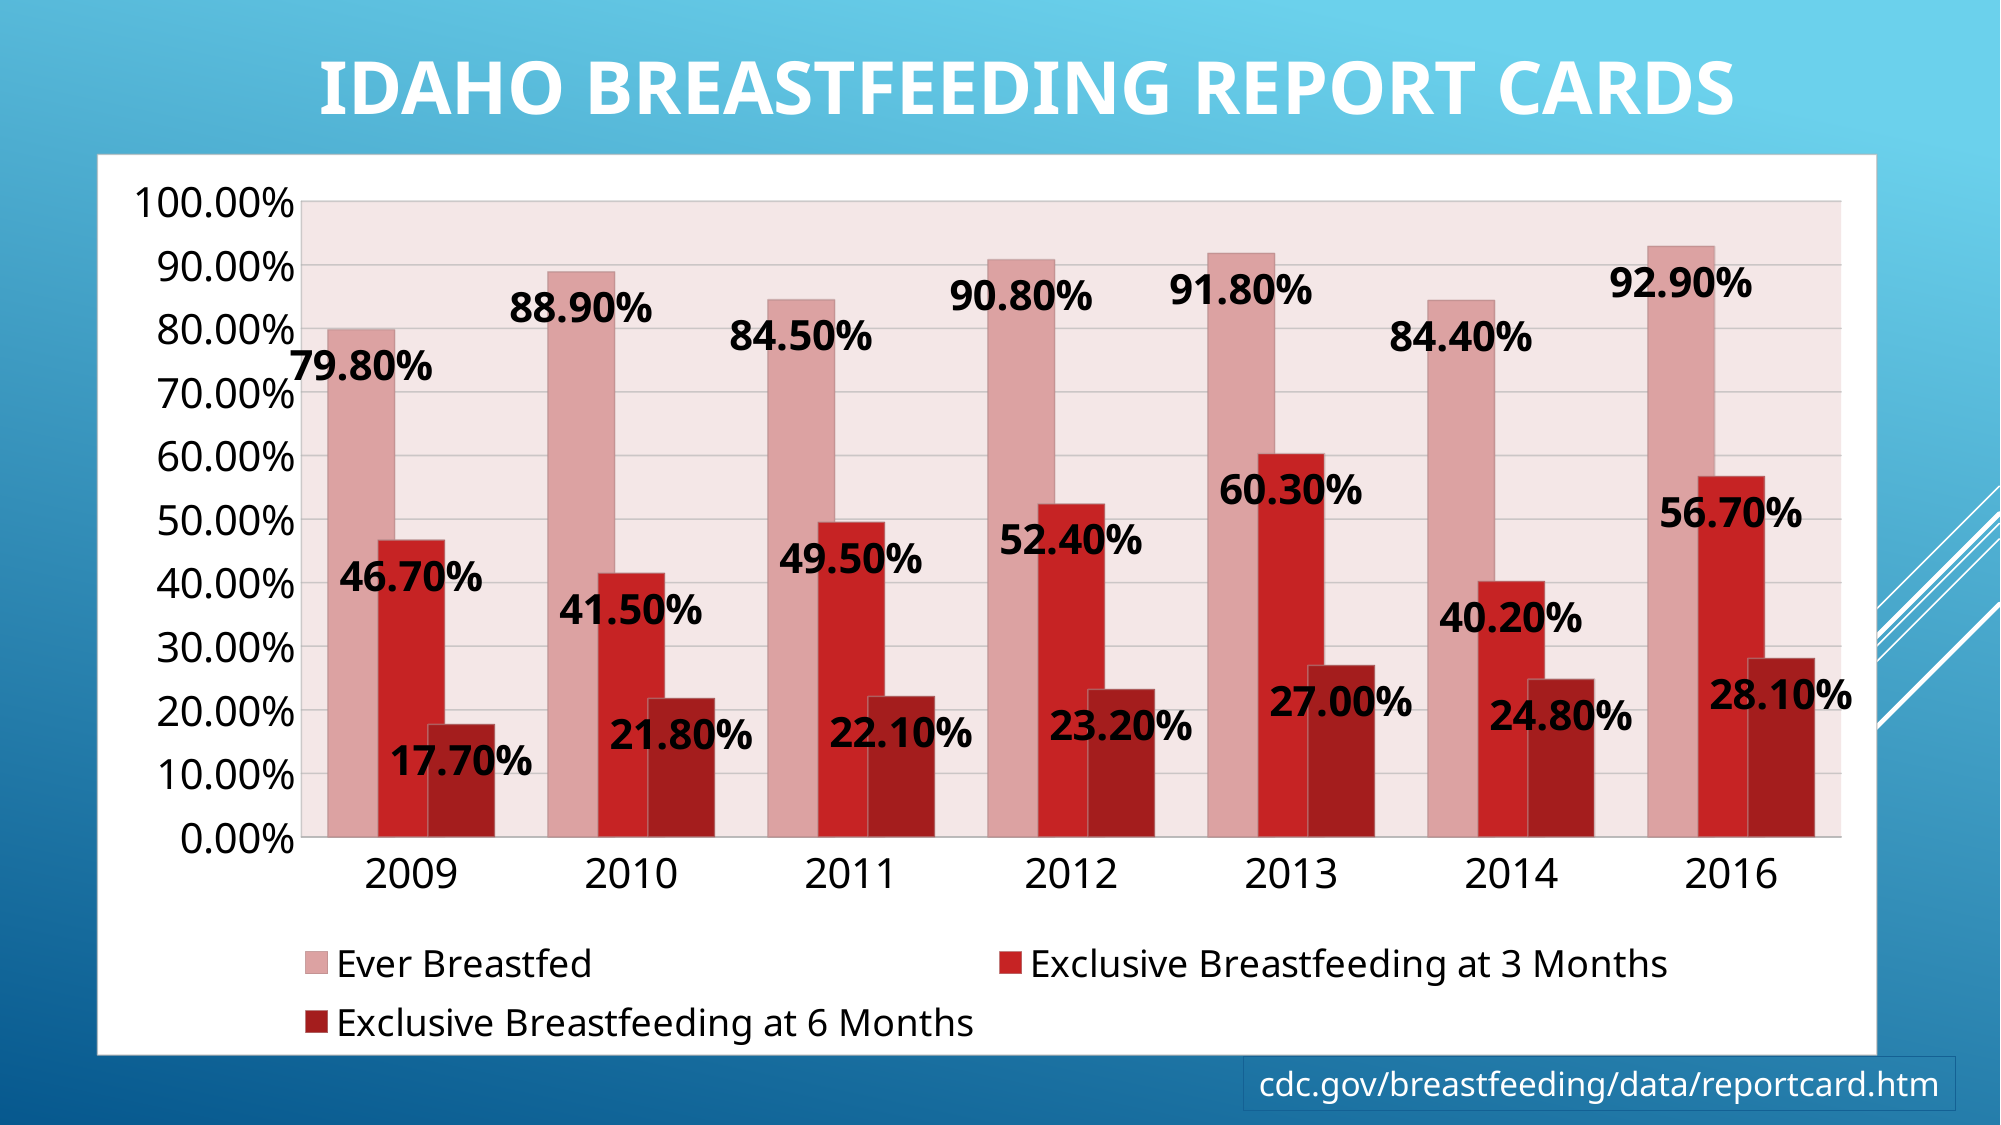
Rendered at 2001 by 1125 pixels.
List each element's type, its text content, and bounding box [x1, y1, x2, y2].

chart [96, 153, 1878, 1057]
title Idaho Breastfeeding Report Cards [256, 32, 1800, 138]
text_box cdc.gov/breastfeeding/data/reportcard.htm [1243, 1056, 1956, 1111]
